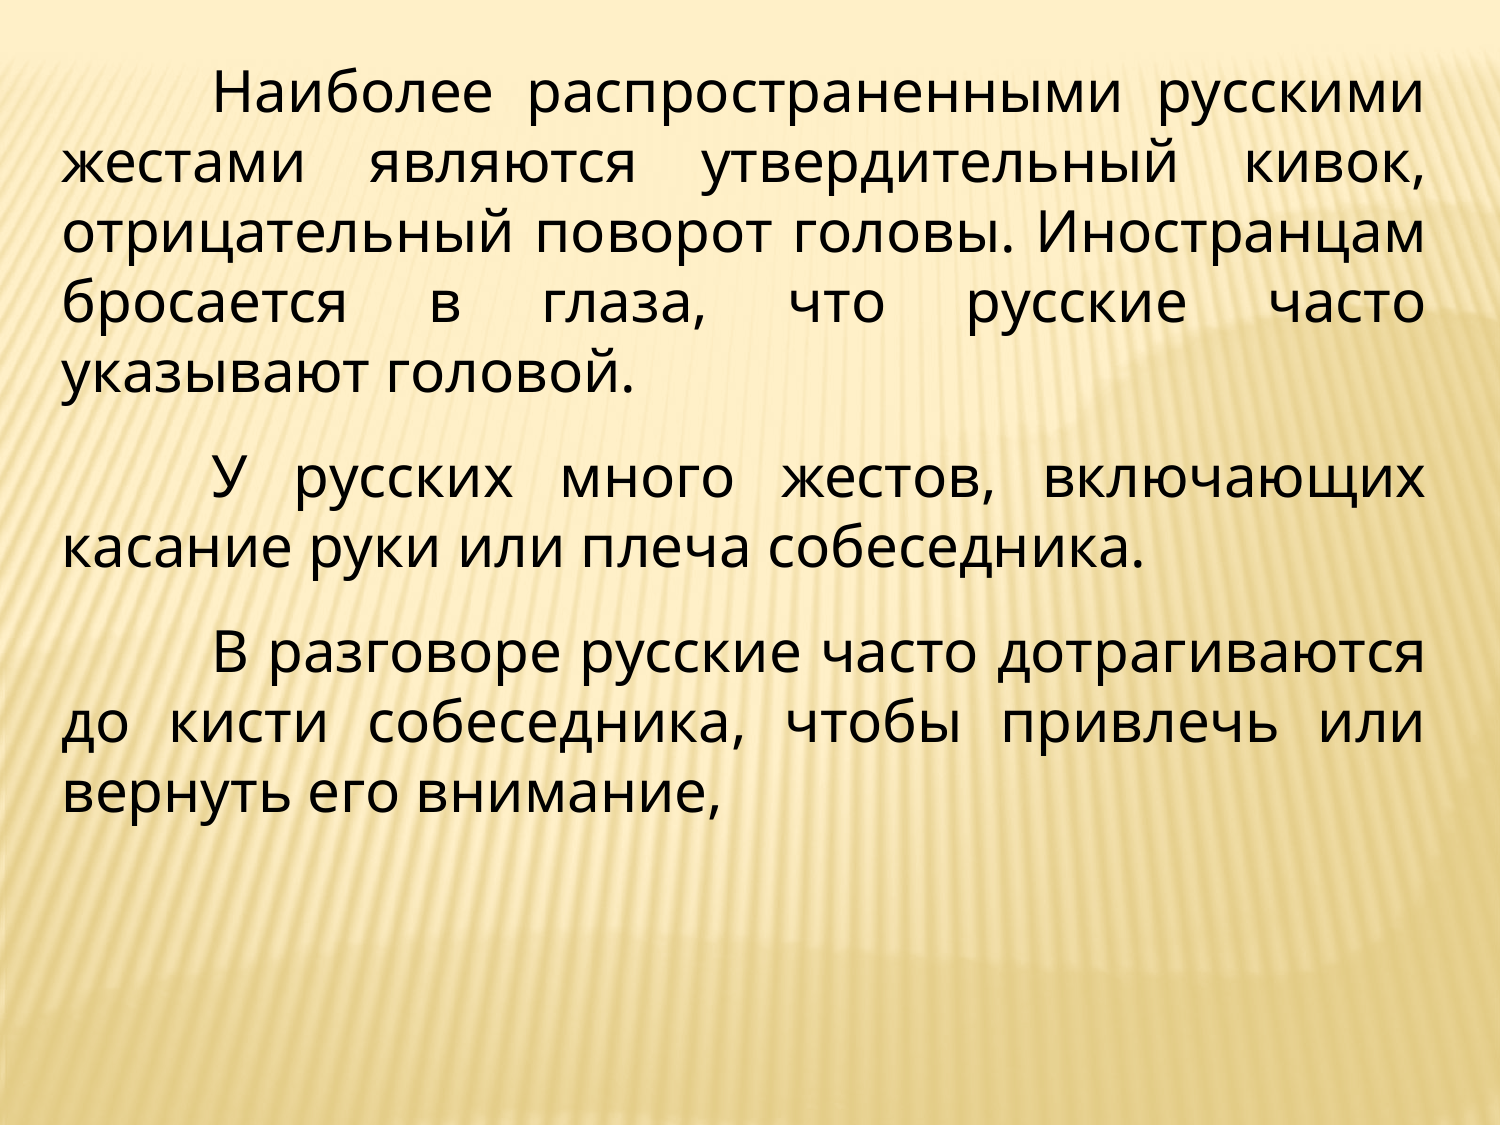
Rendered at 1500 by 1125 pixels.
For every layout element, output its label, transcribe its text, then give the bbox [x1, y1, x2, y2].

text_box Наиболее распространенными русскими жестами являются утвердительный кивок, отрицательный поворот головы. Иностранцам бросается в глаза, что русские часто указывают головой. У русских много жестов, включающих касание руки или плеча собеседника. В разговоре русские часто дотрагиваются до кисти собеседника, чтобы привлечь или вернуть его внимание, [46, 46, 1442, 832]
